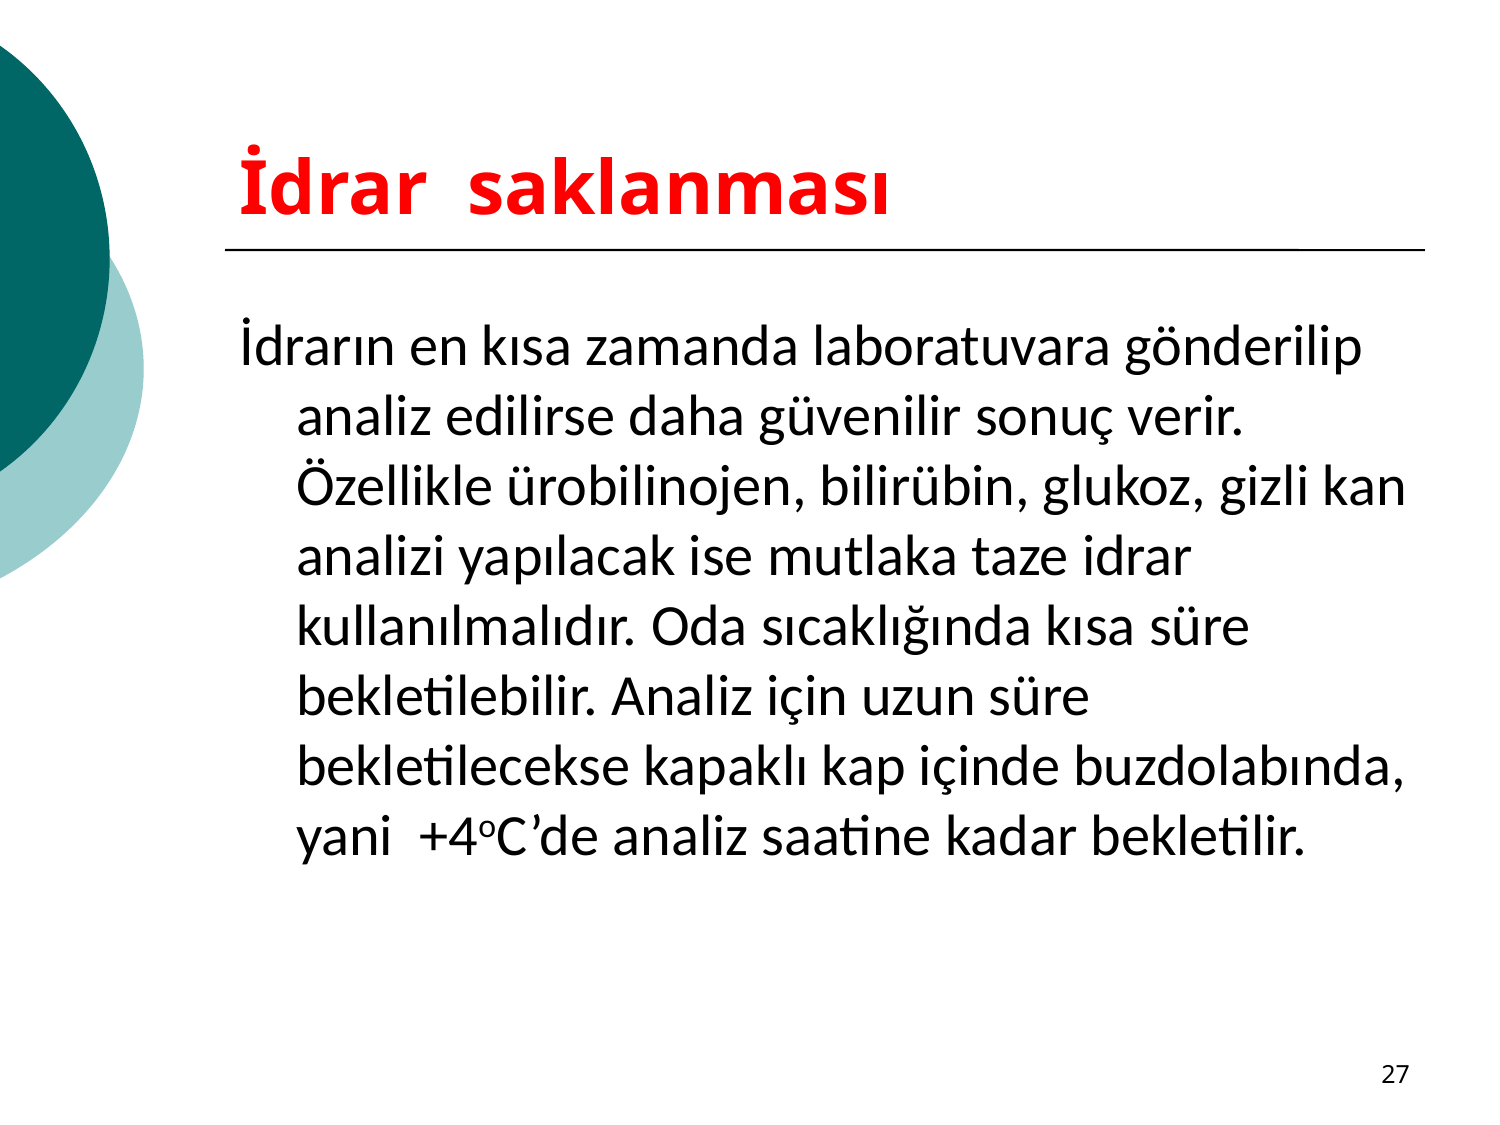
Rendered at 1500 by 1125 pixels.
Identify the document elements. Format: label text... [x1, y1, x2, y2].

title İdrar saklanması [224, 49, 1425, 237]
slide_number 27 [1074, 1024, 1426, 1101]
list İdrarın en kısa zamanda laboratuvara gönderilip analiz edilirse daha güvenilir sonuç verir. Özellikle ürobilinojen, bilirübin, glukoz, gizli kan analizi yapılacak ise mutlaka taze idrar kullanılmalıdır. Oda sıcaklığında kısa süre bekletilebilir. Analiz için uzun süre bekletilecekse kapaklı kap içinde buzdolabında, yani +4oC’de analiz saatine kadar bekletilir. [224, 299, 1425, 975]
